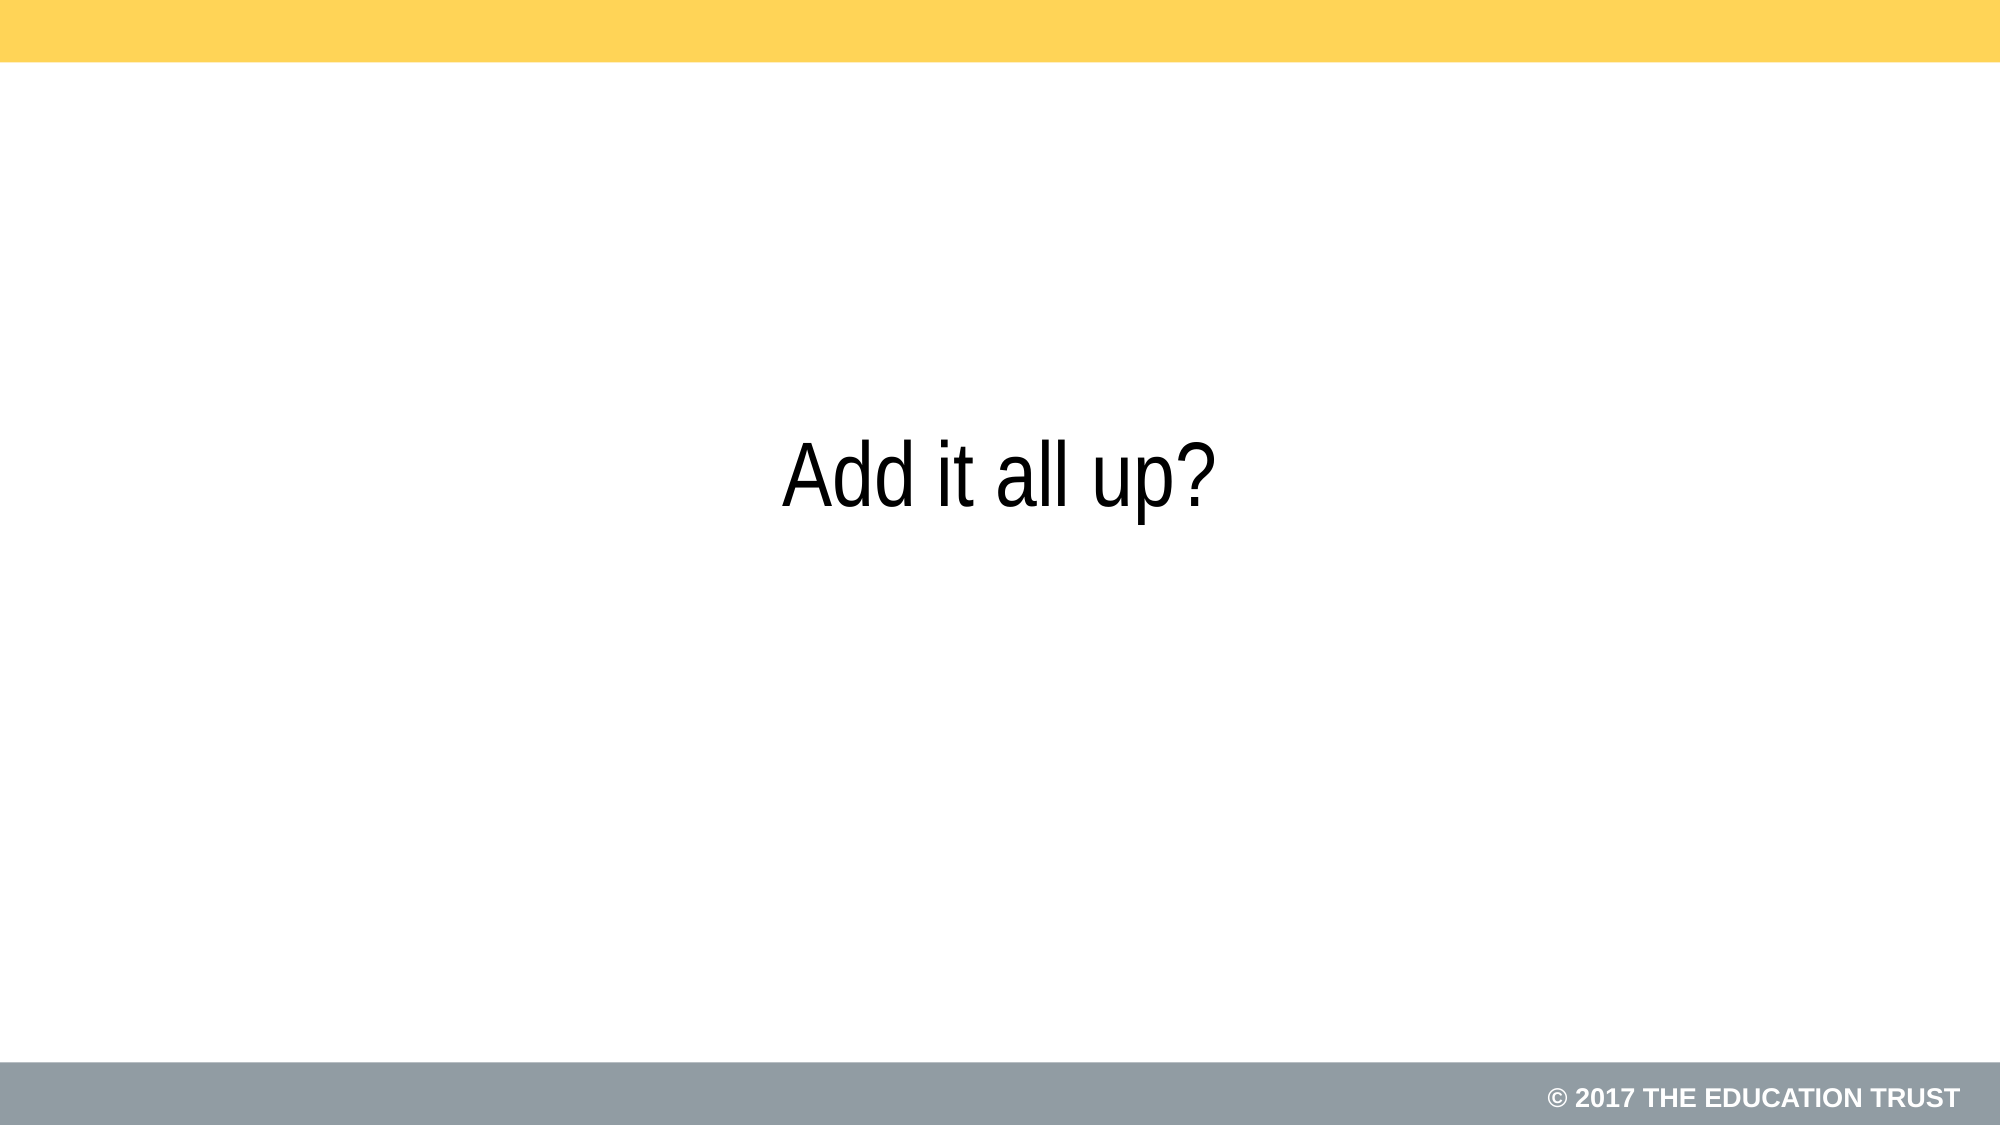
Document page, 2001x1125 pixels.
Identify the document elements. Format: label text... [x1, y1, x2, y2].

title Add it all up? [150, 349, 1850, 591]
